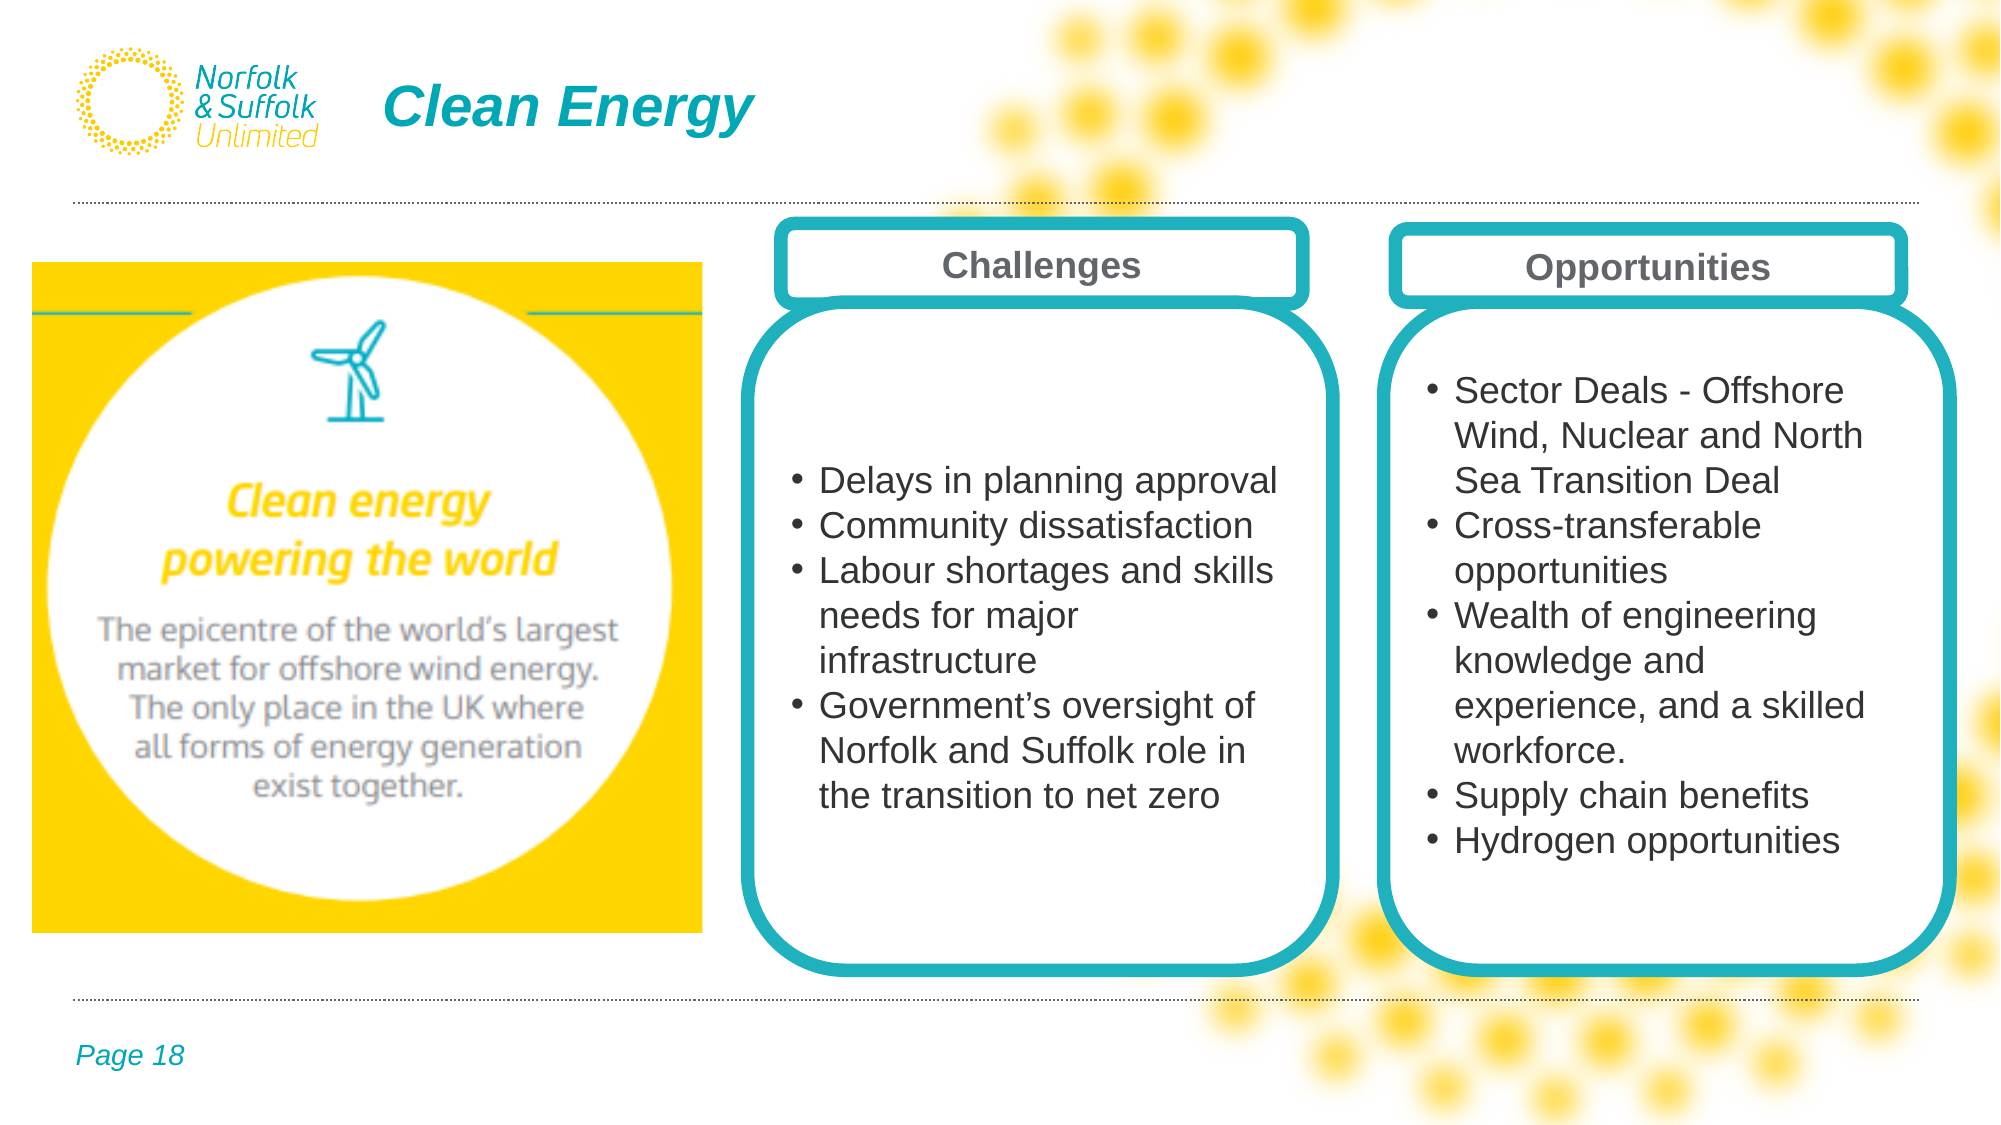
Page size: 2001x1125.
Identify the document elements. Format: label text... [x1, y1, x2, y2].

list Clean Energy [367, 68, 2000, 158]
text_box Sector Deals - Offshore Wind, Nuclear and North Sea Transition Deal Cross-transferable opportunities Wealth of engineering knowledge and experience, and a skilled workforce. Supply chain benefits Hydrogen opportunities [1382, 304, 1952, 972]
text_box [703, 299, 811, 595]
text_box Delays in planning approval Community dissatisfaction Labour shortages and skills needs for major infrastructure Government’s oversight of Norfolk and Suffolk role in the transition to net zero [746, 301, 1334, 972]
picture [0, 0, 2000, 1125]
text_box Opportunities [1394, 227, 1903, 304]
text_box [1266, 299, 1451, 595]
picture [662, 0, 2000, 68]
text_box Challenges [779, 222, 1304, 306]
